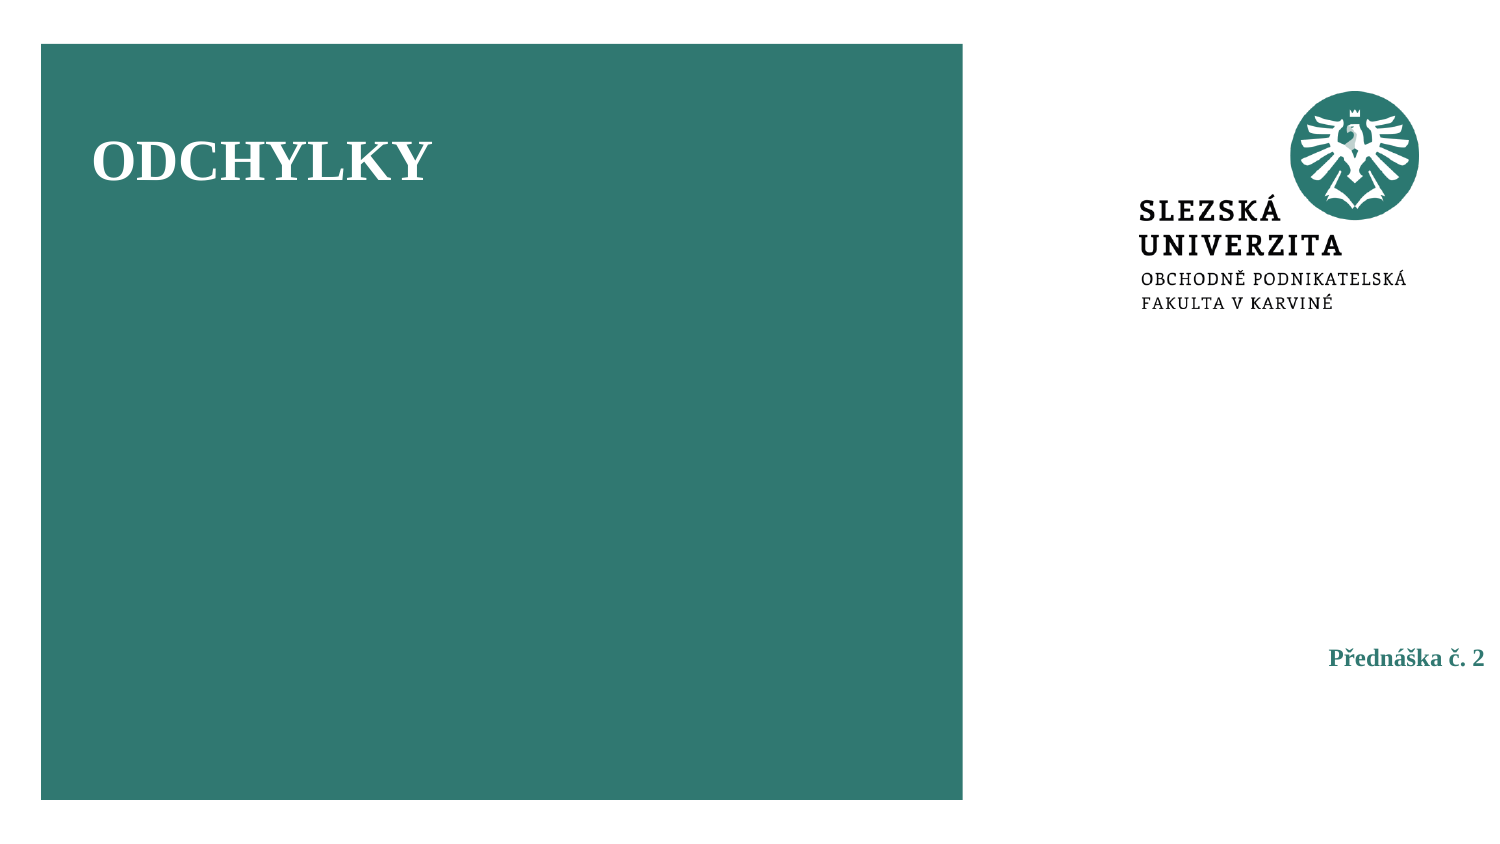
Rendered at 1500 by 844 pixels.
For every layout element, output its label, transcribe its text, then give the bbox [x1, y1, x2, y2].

title ODCHYLKY [76, 114, 916, 470]
text_box Přednáška č. 2 [896, 598, 1500, 788]
text_box [39, 42, 965, 802]
picture [1139, 90, 1419, 309]
